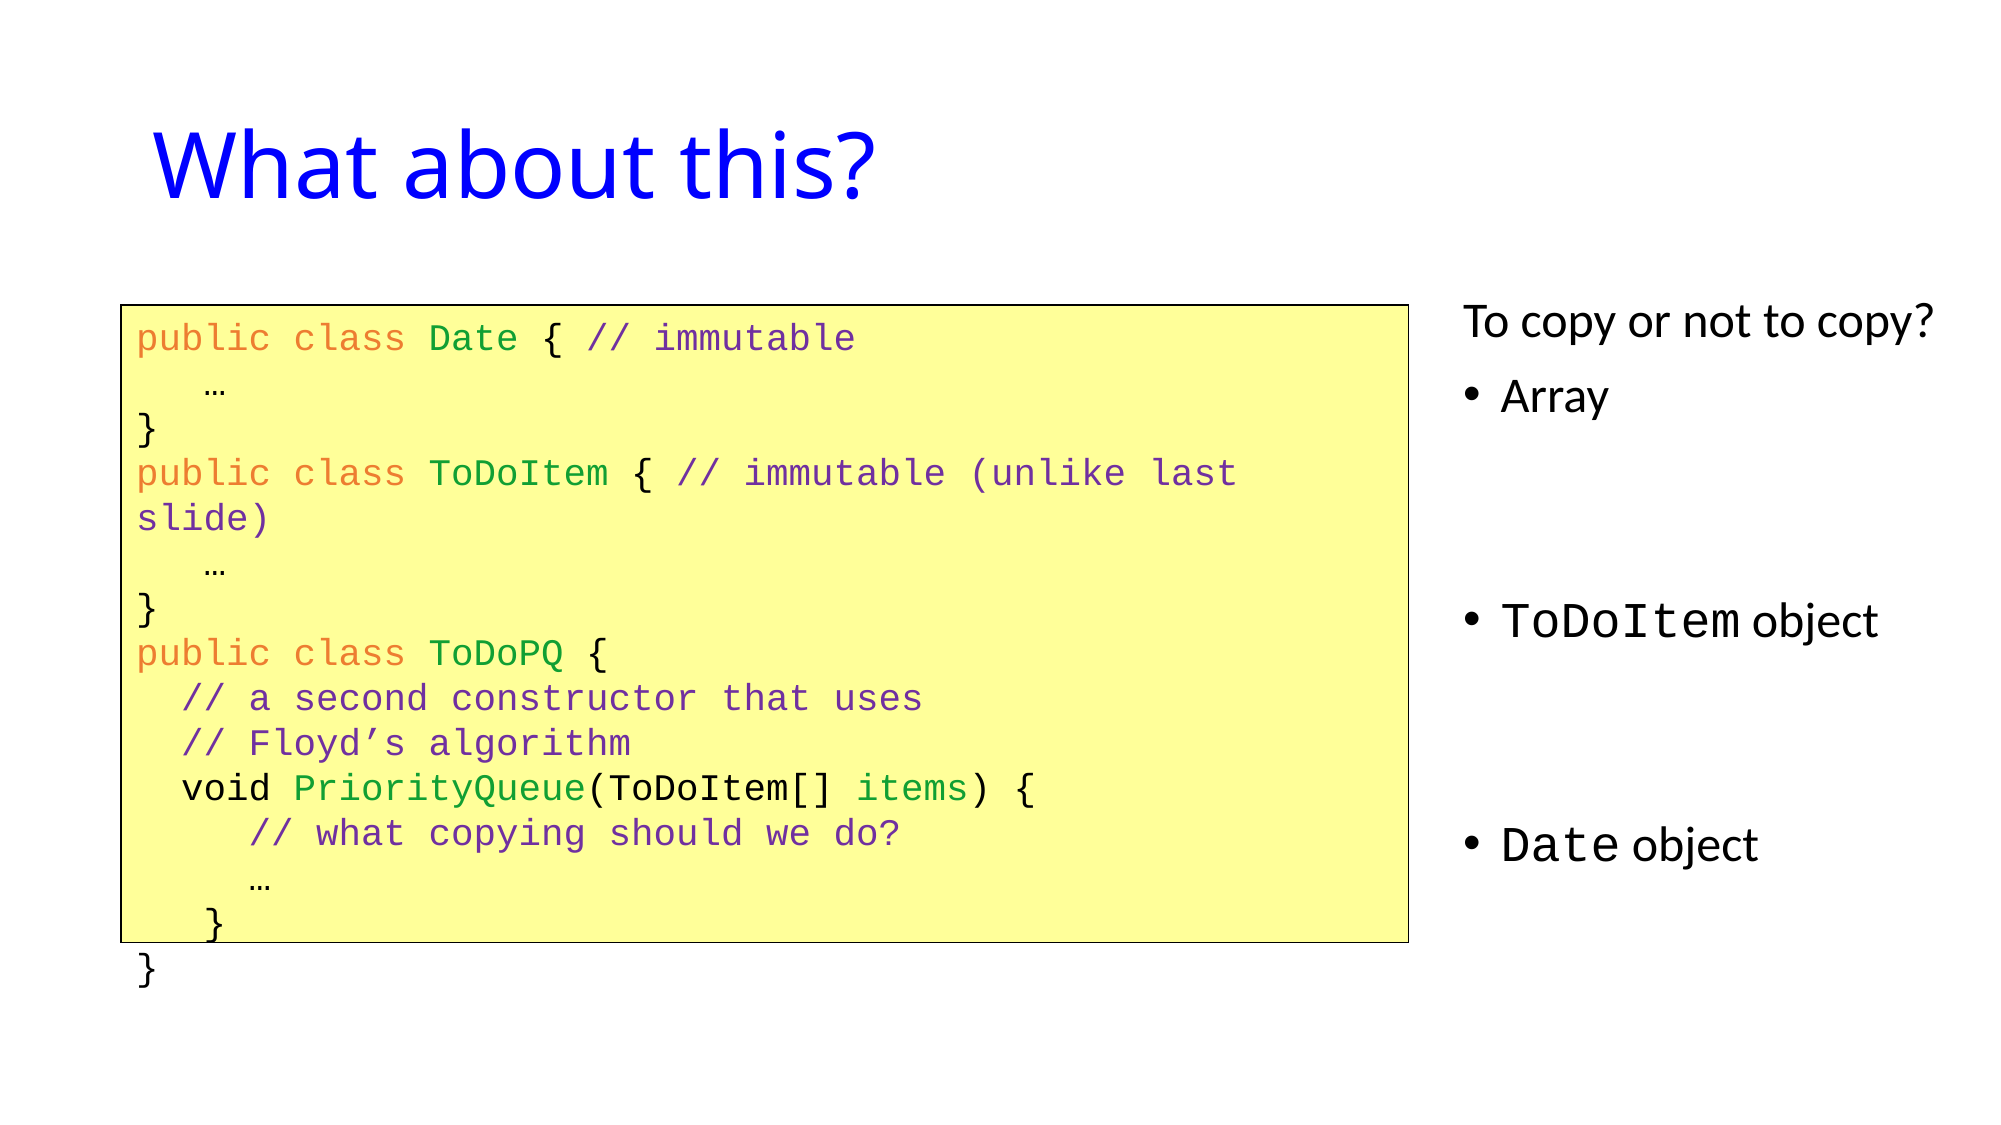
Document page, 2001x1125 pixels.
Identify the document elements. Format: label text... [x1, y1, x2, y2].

list To copy or not to copy? Array ToDoItem object Date object [1448, 287, 1956, 940]
title What about this? [137, 59, 1863, 278]
text_box public class Date { // immutable … } public class ToDoItem { // immutable (unlike last slide) … } public class ToDoPQ { // a second constructor that uses // Floyd’s algorithm void PriorityQueue(ToDoItem[] items) { // what copying should we do? … } } [121, 304, 1409, 943]
